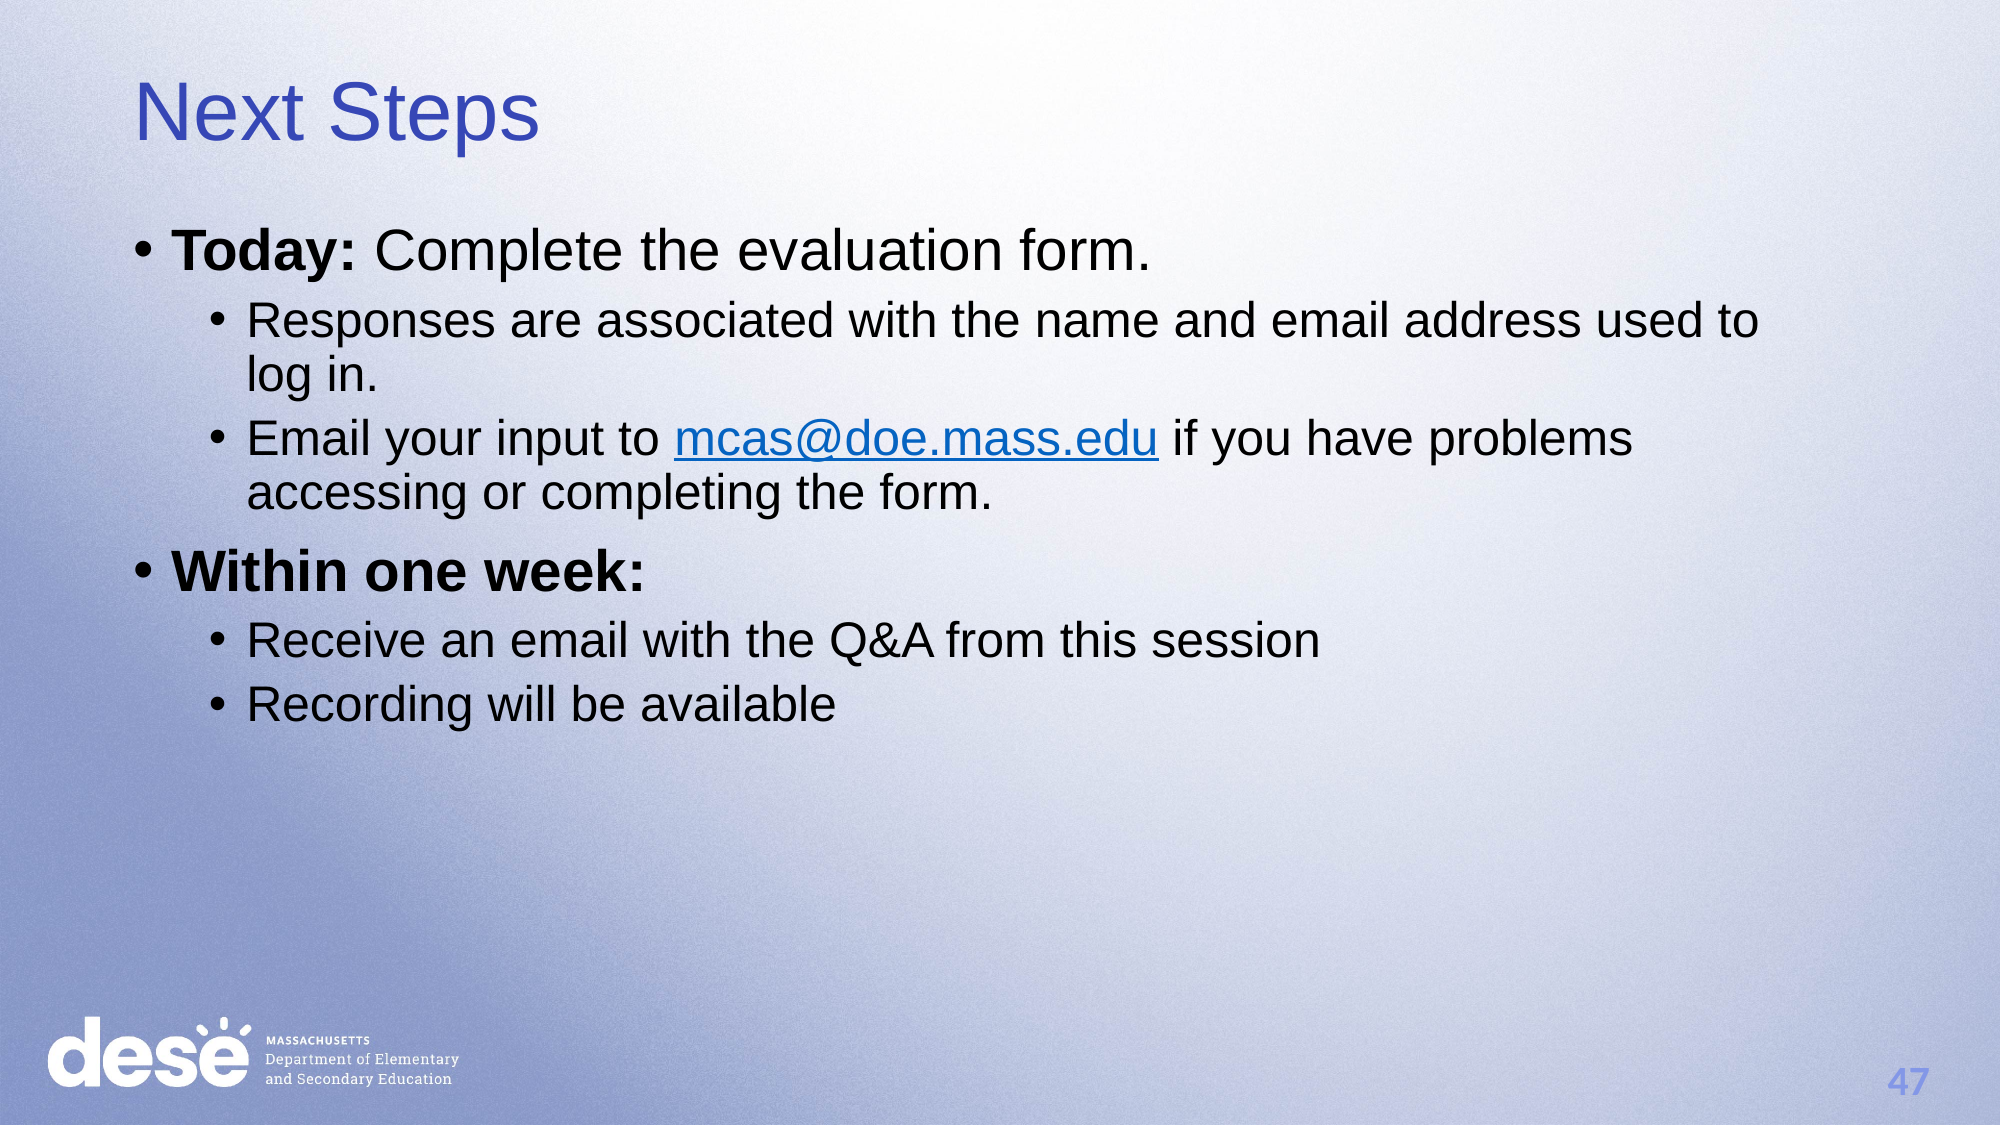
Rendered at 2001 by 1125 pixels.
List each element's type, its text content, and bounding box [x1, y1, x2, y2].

title Next Steps [118, 27, 1844, 199]
picture [0, 0, 2000, 1125]
list Today: Complete the evaluation form. Responses are associated with the name and email address used to log in. Email your input to mcas@doe.mass.edu if you have problems accessing or completing the form. Within one week: Receive an email with the Q&A from this session Recording will be available [118, 213, 1844, 878]
